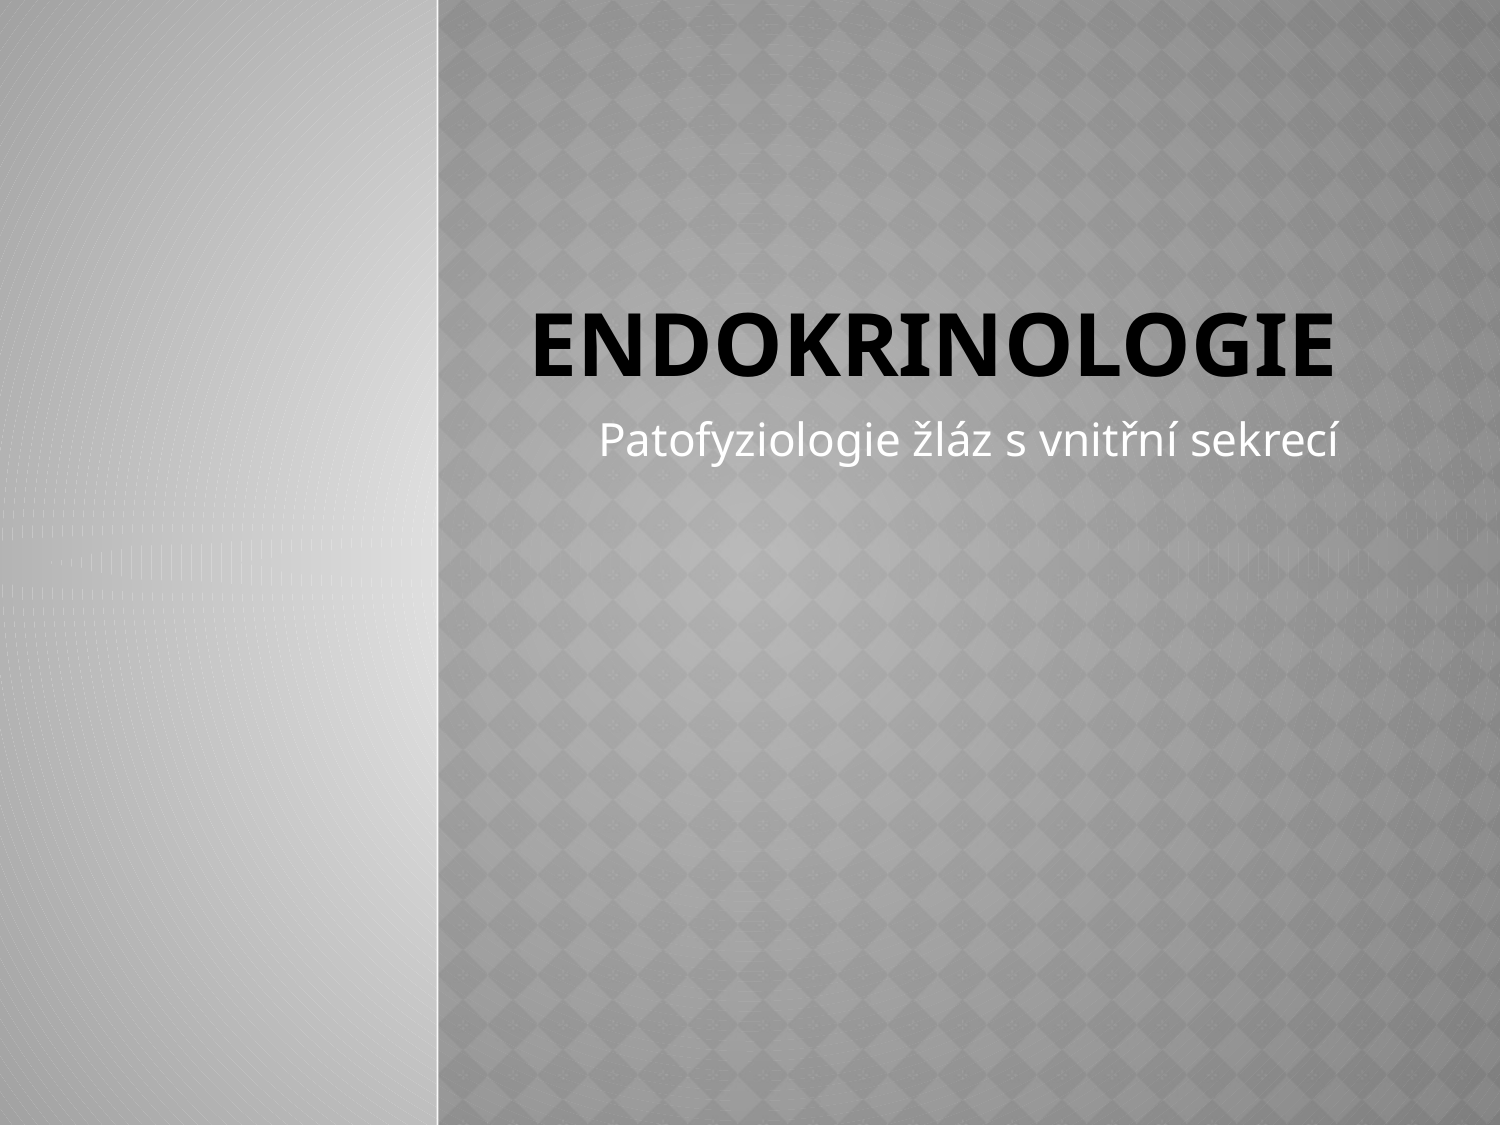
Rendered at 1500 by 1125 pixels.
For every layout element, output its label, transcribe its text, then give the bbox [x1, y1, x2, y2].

subtitle Patofyziologie žláz s vnitřní sekrecí [297, 410, 1348, 698]
title Endokrinologie [70, 152, 1346, 394]
